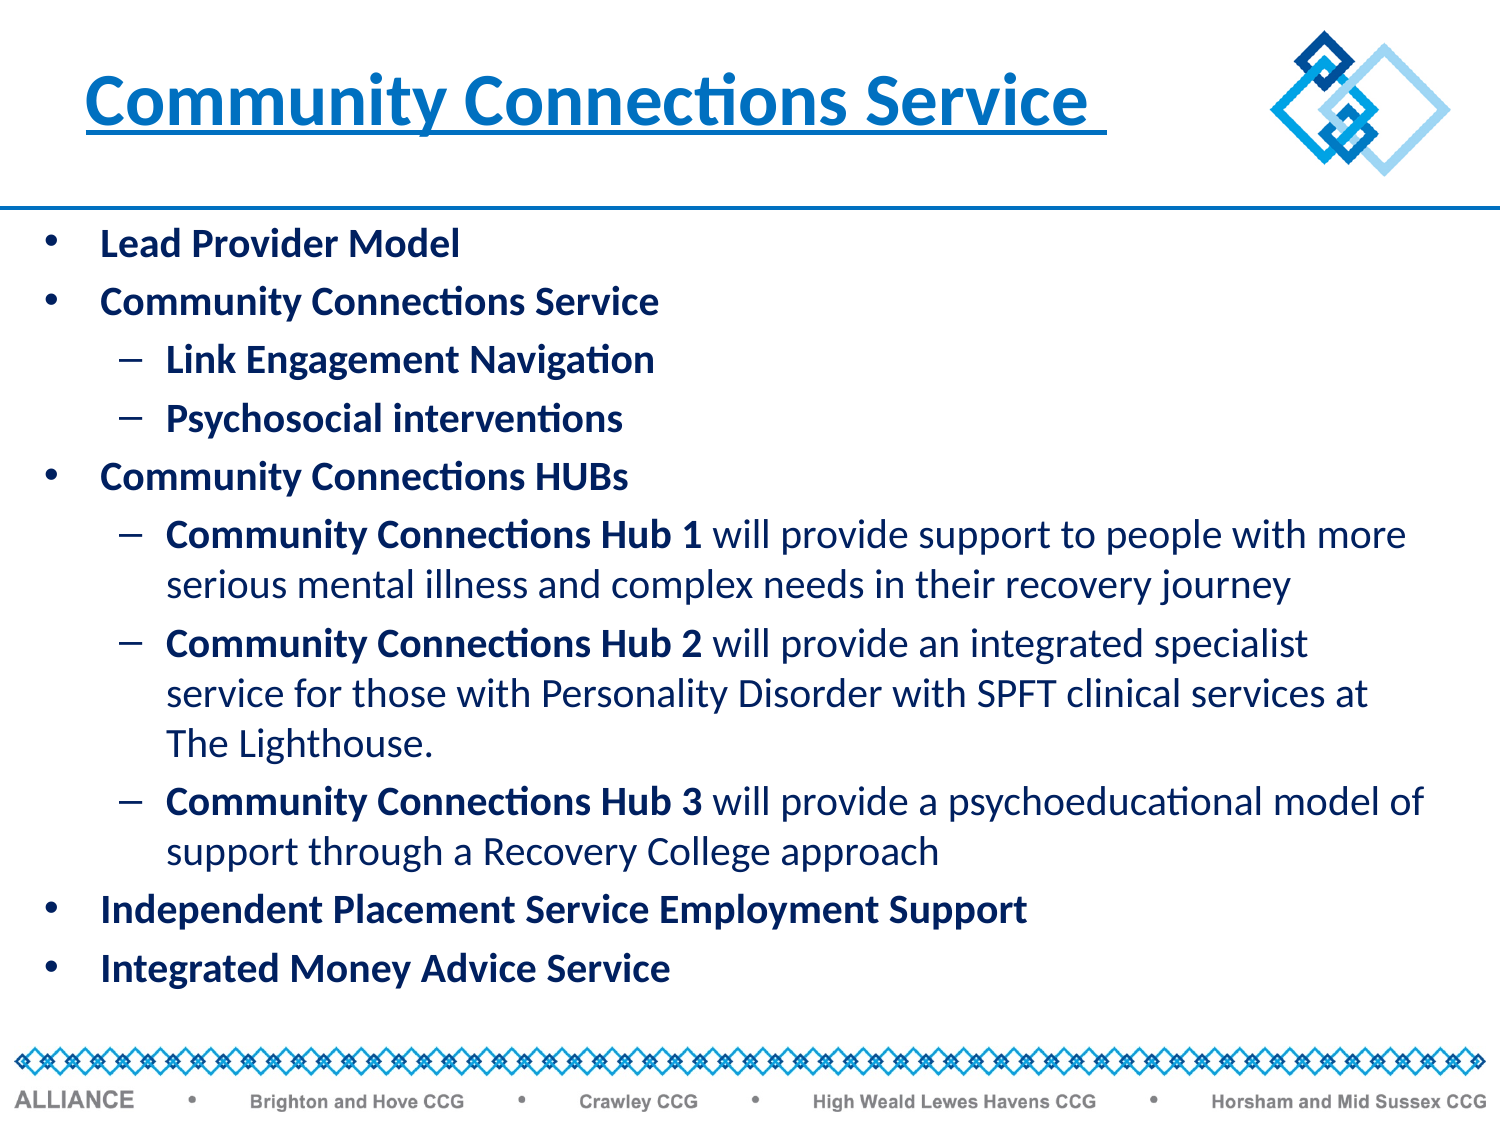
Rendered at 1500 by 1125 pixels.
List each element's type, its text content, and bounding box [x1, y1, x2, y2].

picture [14, 1046, 1486, 1112]
text_box Lead Provider Model Community Connections Service Link Engagement Navigation Psychosocial interventions Community Connections HUBs Community Connections Hub 1 will provide support to people with more serious mental illness and complex needs in their recovery journey Community Connections Hub 2 will provide an integrated specialist service for those with Personality Disorder with SPFT clinical services at The Lighthouse. Community Connections Hub 3 will provide a psychoeducational model of support through a Recovery College approach Independent Placement Service Employment Support Integrated Money Advice Service [29, 208, 1447, 1035]
text_box Community Connections Service [53, 42, 1140, 181]
picture [1269, 30, 1451, 177]
